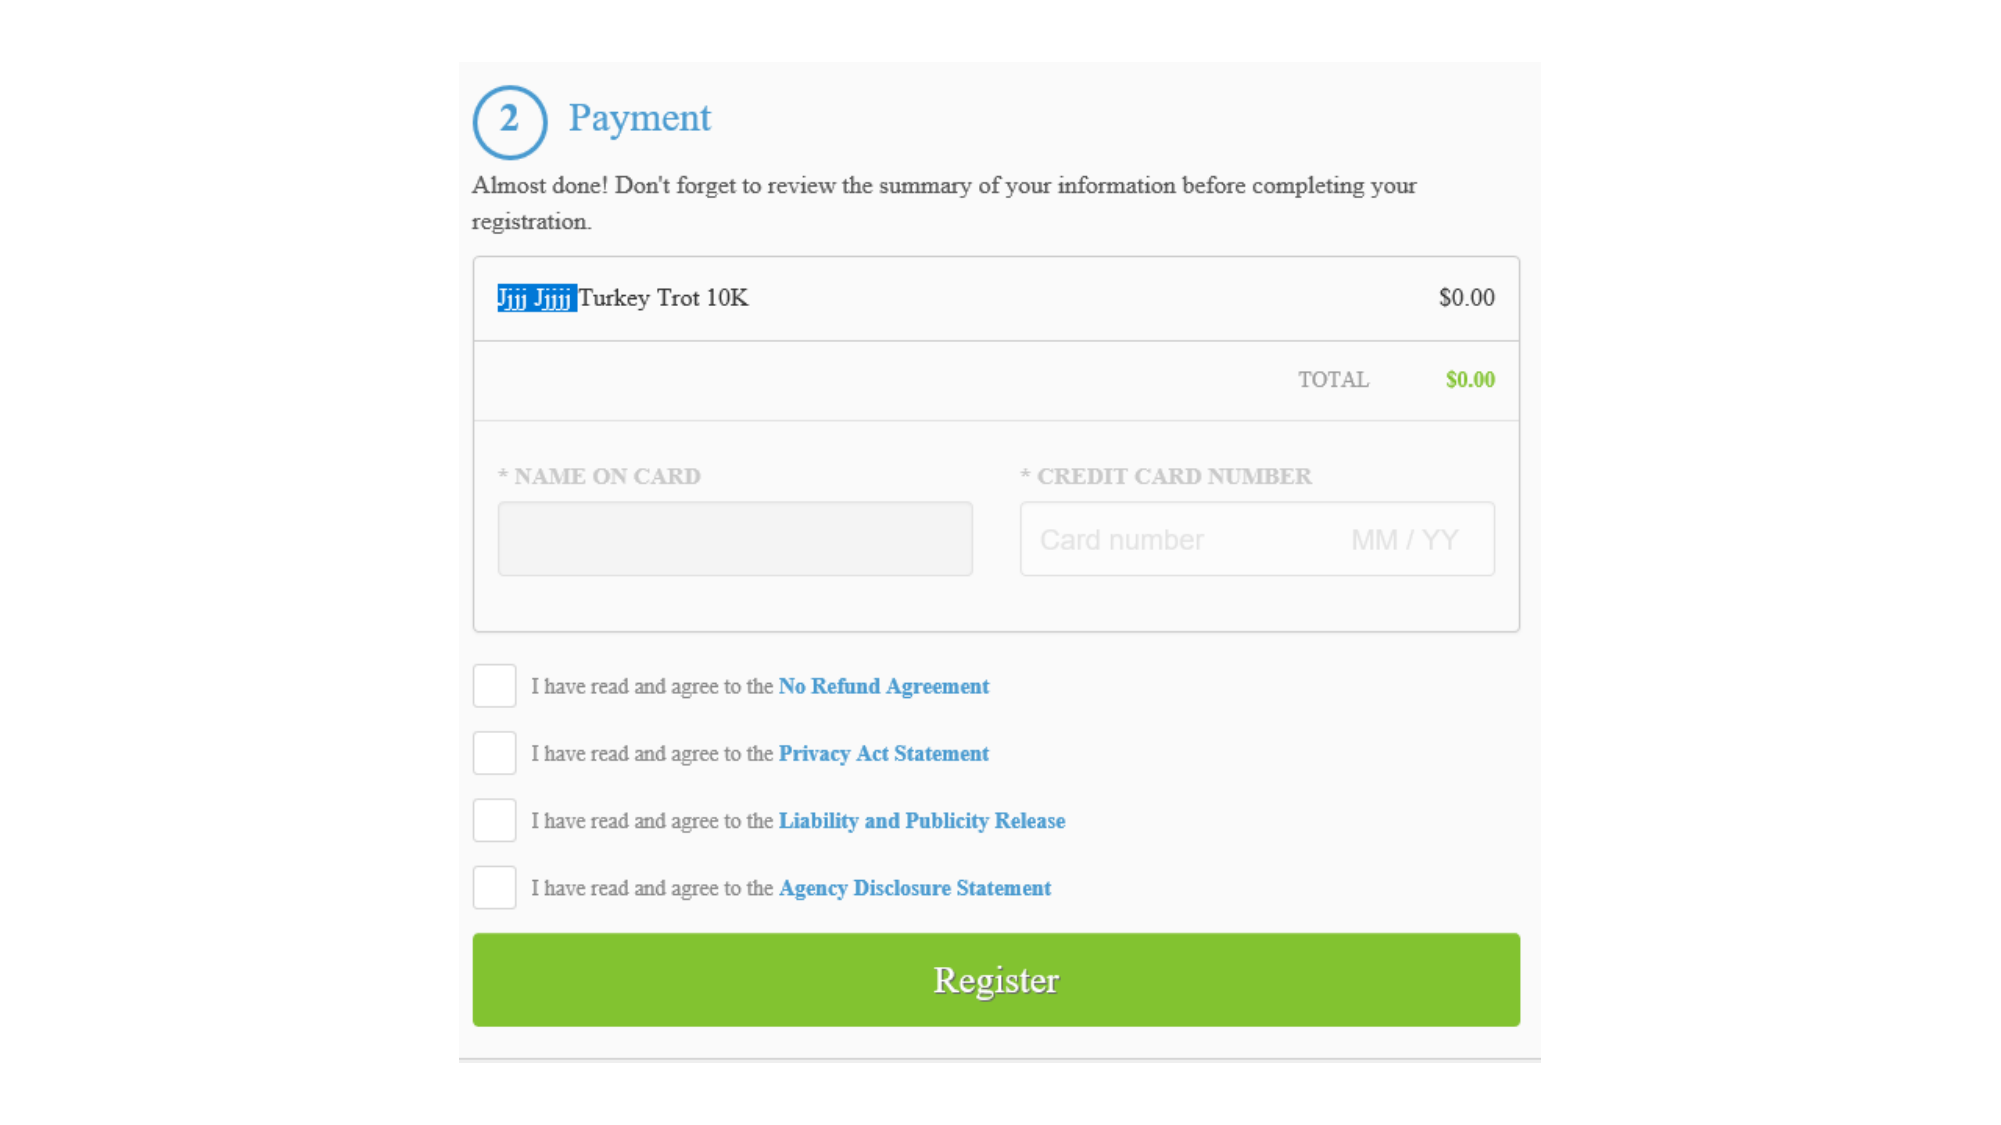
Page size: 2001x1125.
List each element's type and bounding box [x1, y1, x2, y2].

picture [459, 62, 1541, 1063]
